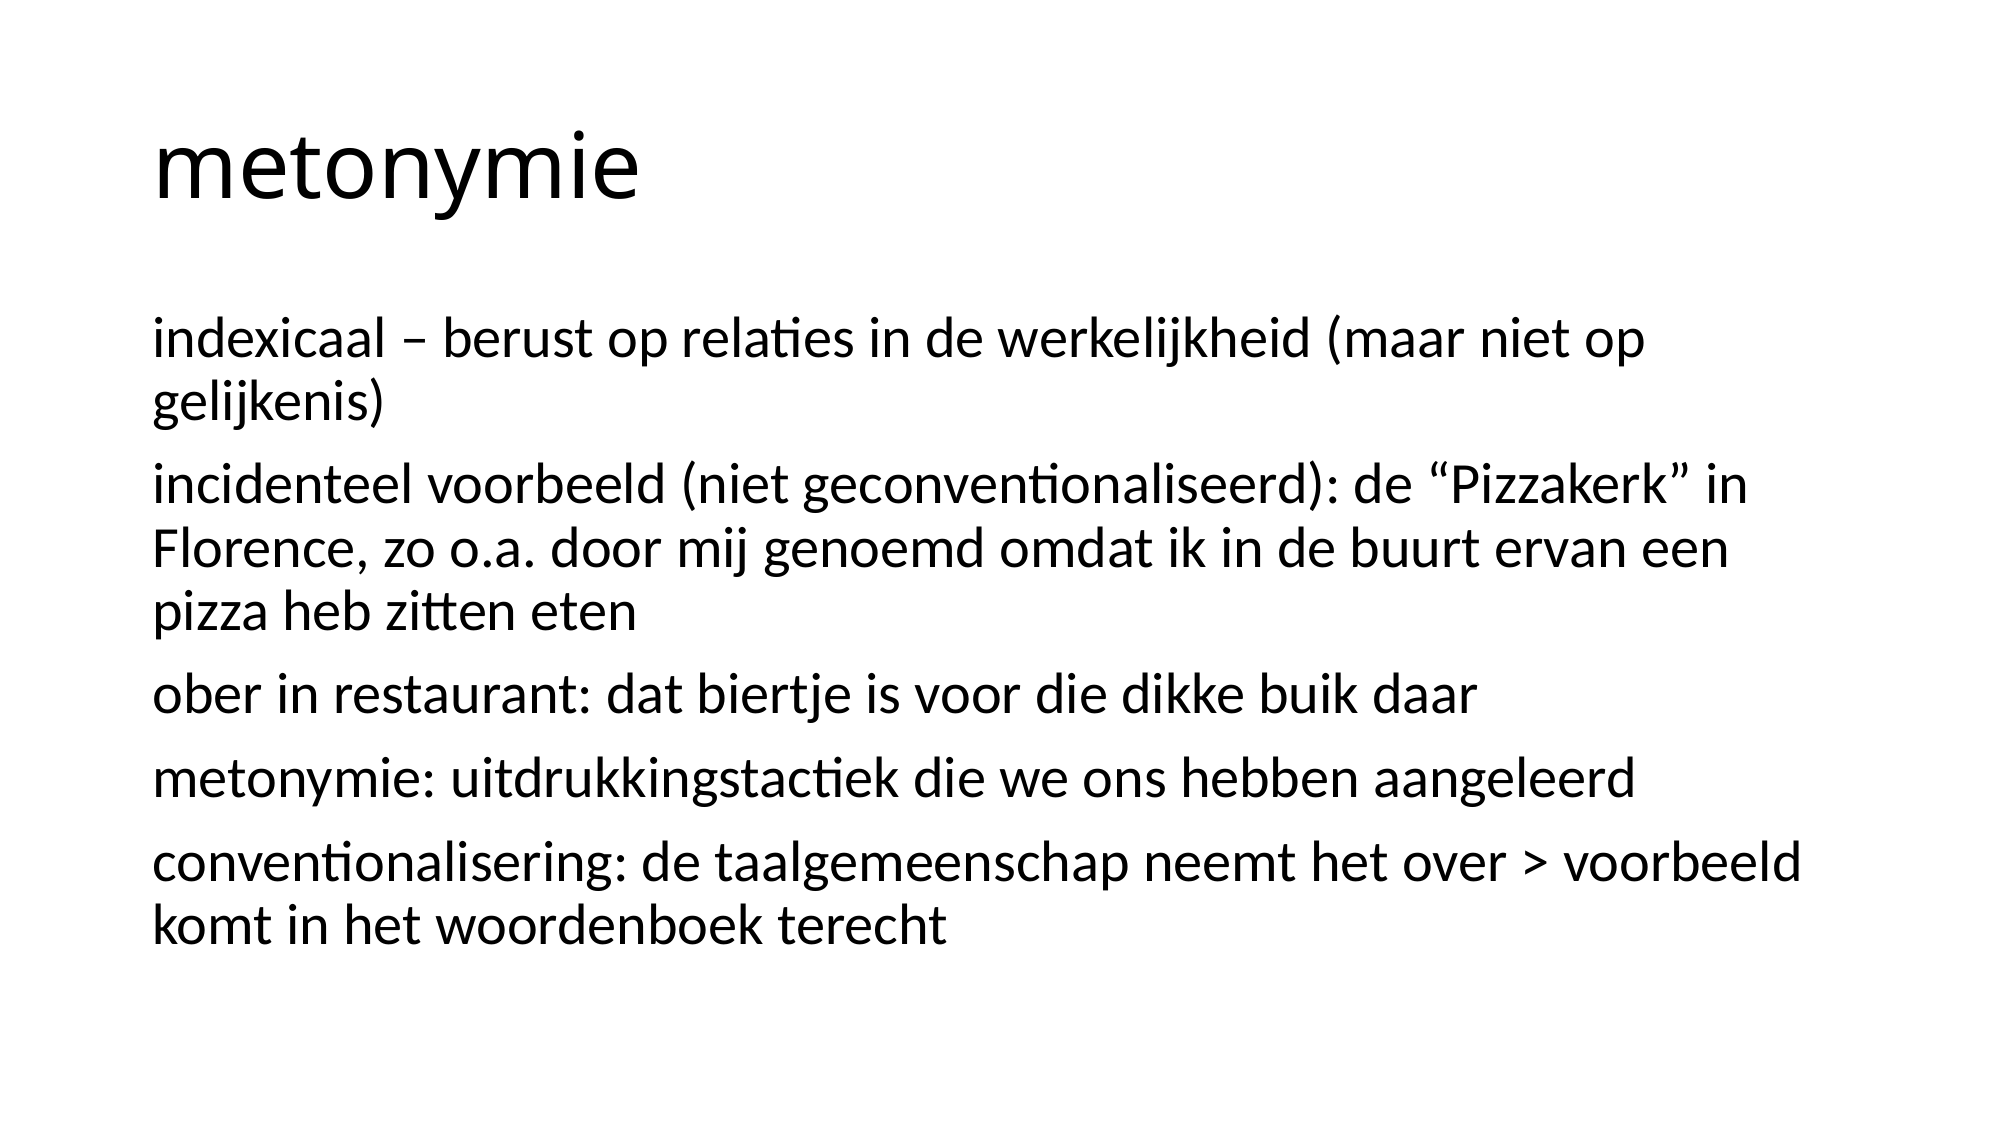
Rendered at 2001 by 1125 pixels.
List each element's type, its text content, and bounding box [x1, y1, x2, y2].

title metonymie [137, 59, 1863, 278]
list indexicaal – berust op relaties in de werkelijkheid (maar niet op gelijkenis) incidenteel voorbeeld (niet geconventionaliseerd): de “Pizzakerk” in Florence, zo o.a. door mij genoemd omdat ik in de buurt ervan een pizza heb zitten eten ober in restaurant: dat biertje is voor die dikke buik daar metonymie: uitdrukkingstactiek die we ons hebben aangeleerd conventionalisering: de taalgemeenschap neemt het over > voorbeeld komt in het woordenboek terecht [137, 299, 1863, 1014]
